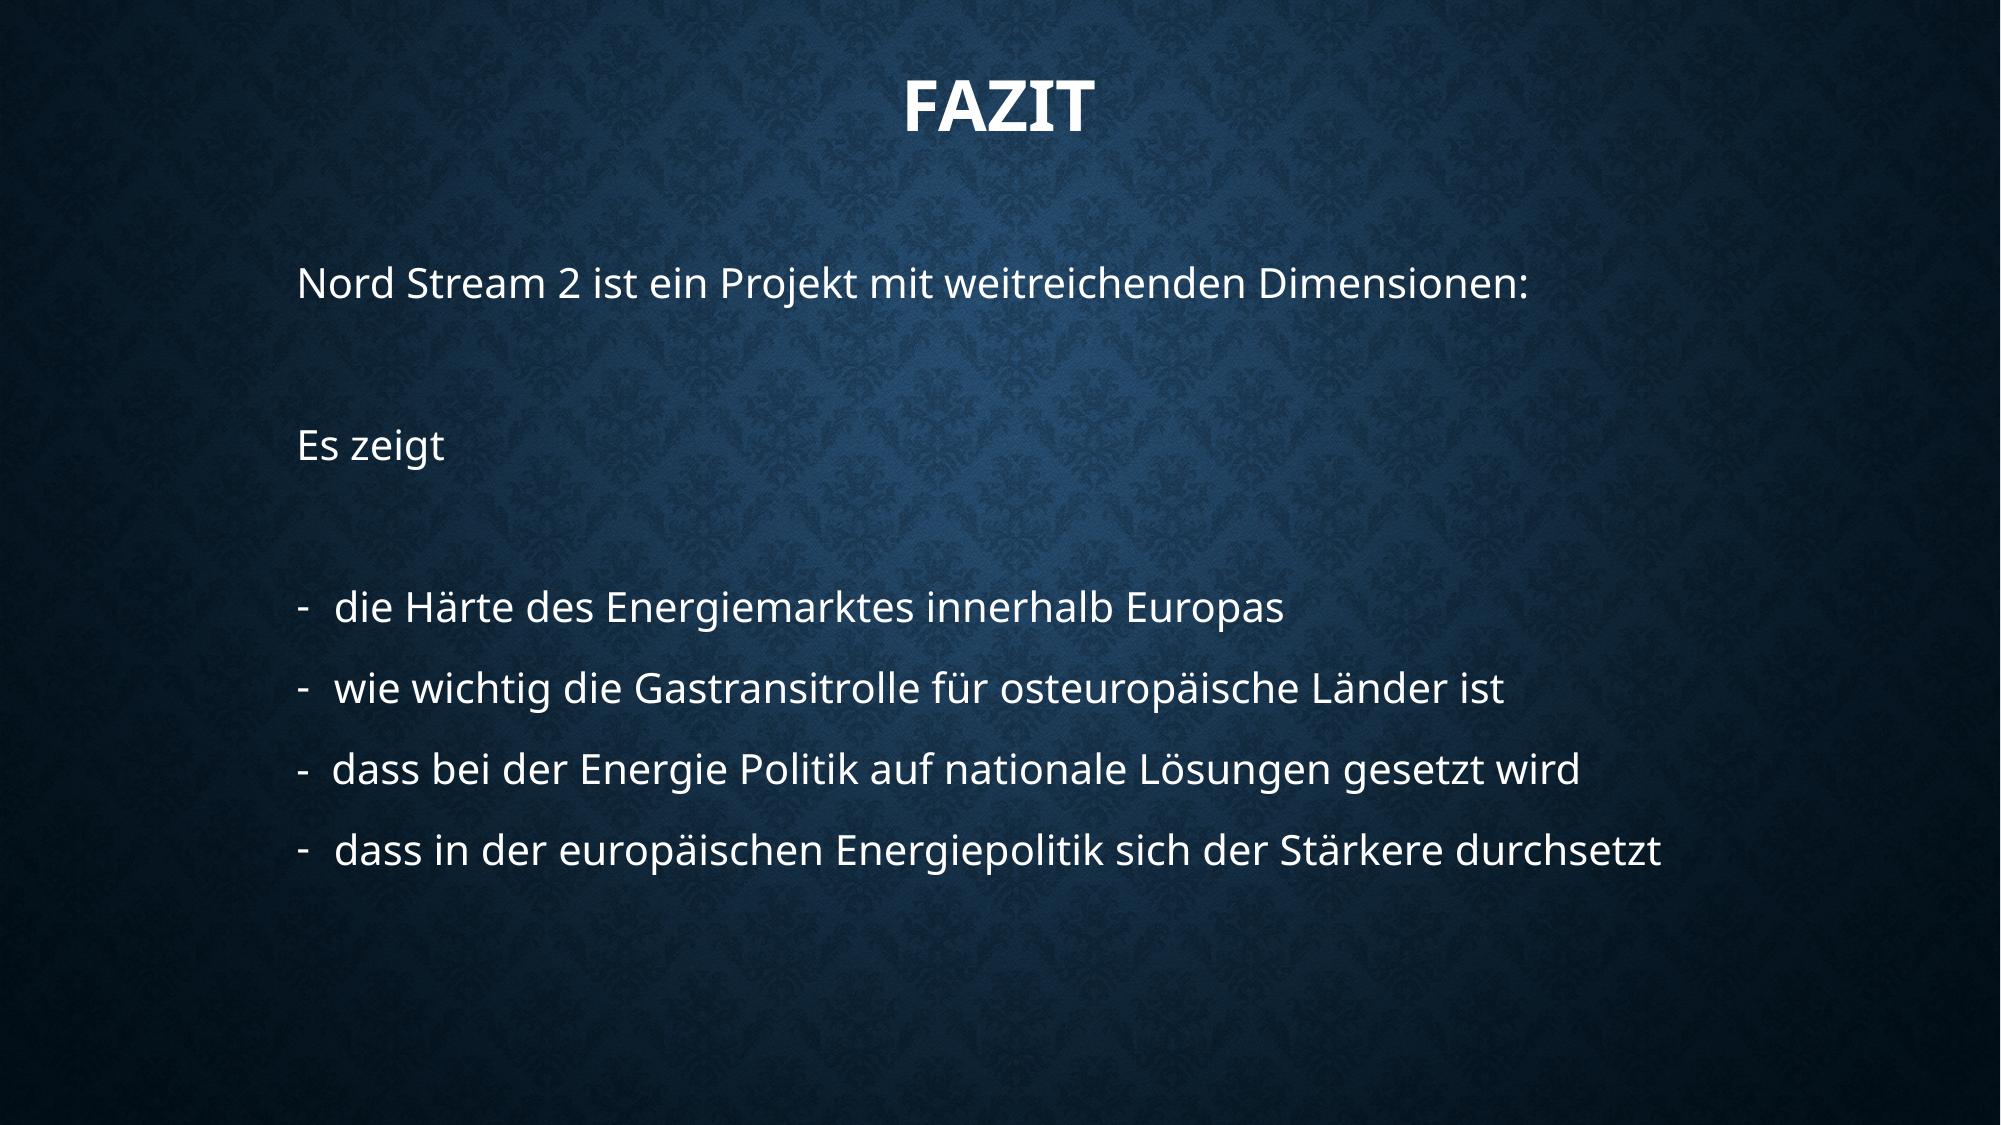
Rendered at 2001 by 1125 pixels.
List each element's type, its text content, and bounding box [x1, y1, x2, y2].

title Fazit [149, 0, 1849, 218]
list Nord Stream 2 ist ein Projekt mit weitreichenden Dimensionen: Es zeigt die Härte des Energiemarktes innerhalb Europas wie wichtig die Gastransitrolle für osteuropäische Länder ist - dass bei der Energie Politik auf nationale Lösungen gesetzt wird dass in der europäischen Energiepolitik sich der Stärkere durchsetzt [281, 239, 1719, 977]
